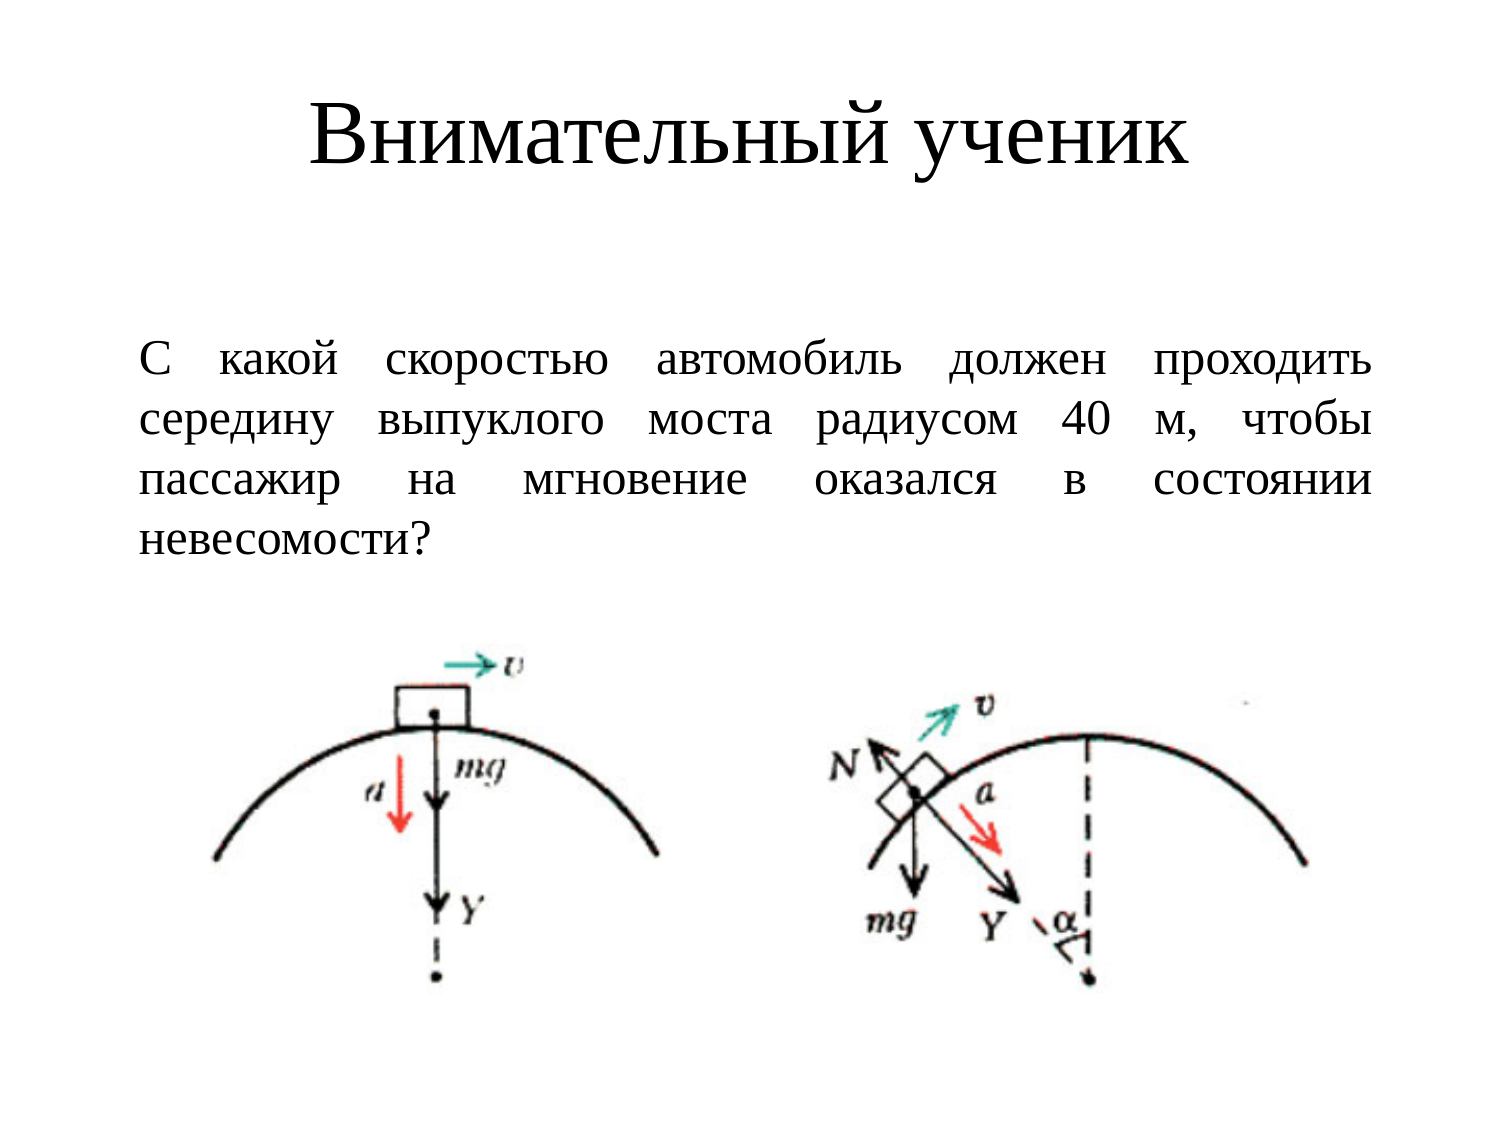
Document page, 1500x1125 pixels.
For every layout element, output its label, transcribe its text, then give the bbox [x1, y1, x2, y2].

picture [794, 676, 1341, 1000]
title Внимательный ученик [75, 45, 1424, 209]
picture [194, 643, 675, 1000]
text_box С какой скоростью автомобиль должен проходить середину выпуклого моста радиусом 40 м, чтобы пассажир на мгновение оказался в состоянии невесомости? [123, 302, 1388, 587]
